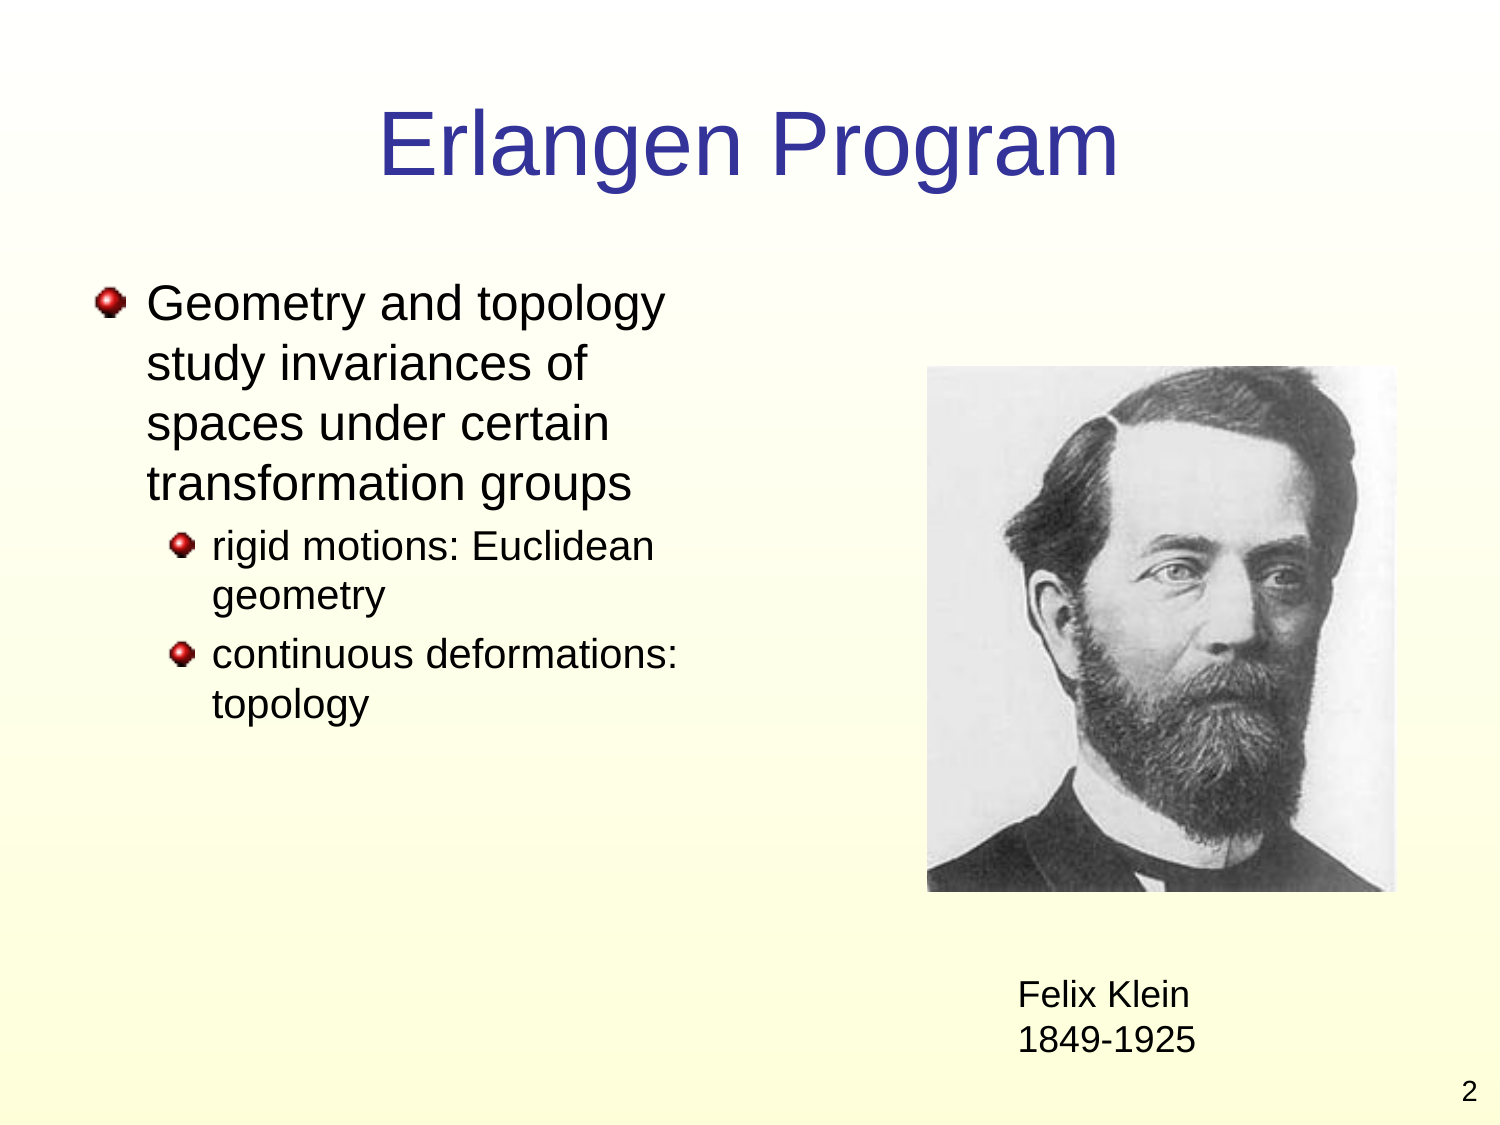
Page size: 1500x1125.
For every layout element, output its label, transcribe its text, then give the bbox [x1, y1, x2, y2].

picture [165, 528, 195, 558]
picture [927, 366, 1397, 893]
picture [165, 637, 195, 667]
picture [90, 282, 126, 318]
title Erlangen Program [74, 44, 1426, 233]
text_box Felix Klein 1849-1925 [1002, 962, 1212, 1068]
slide_number 2 [1142, 1064, 1494, 1125]
list Geometry and topology study invariances of spaces under certain transformation groups rigid motions: Euclidean geometry continuous deformations: topology [74, 262, 738, 1006]
